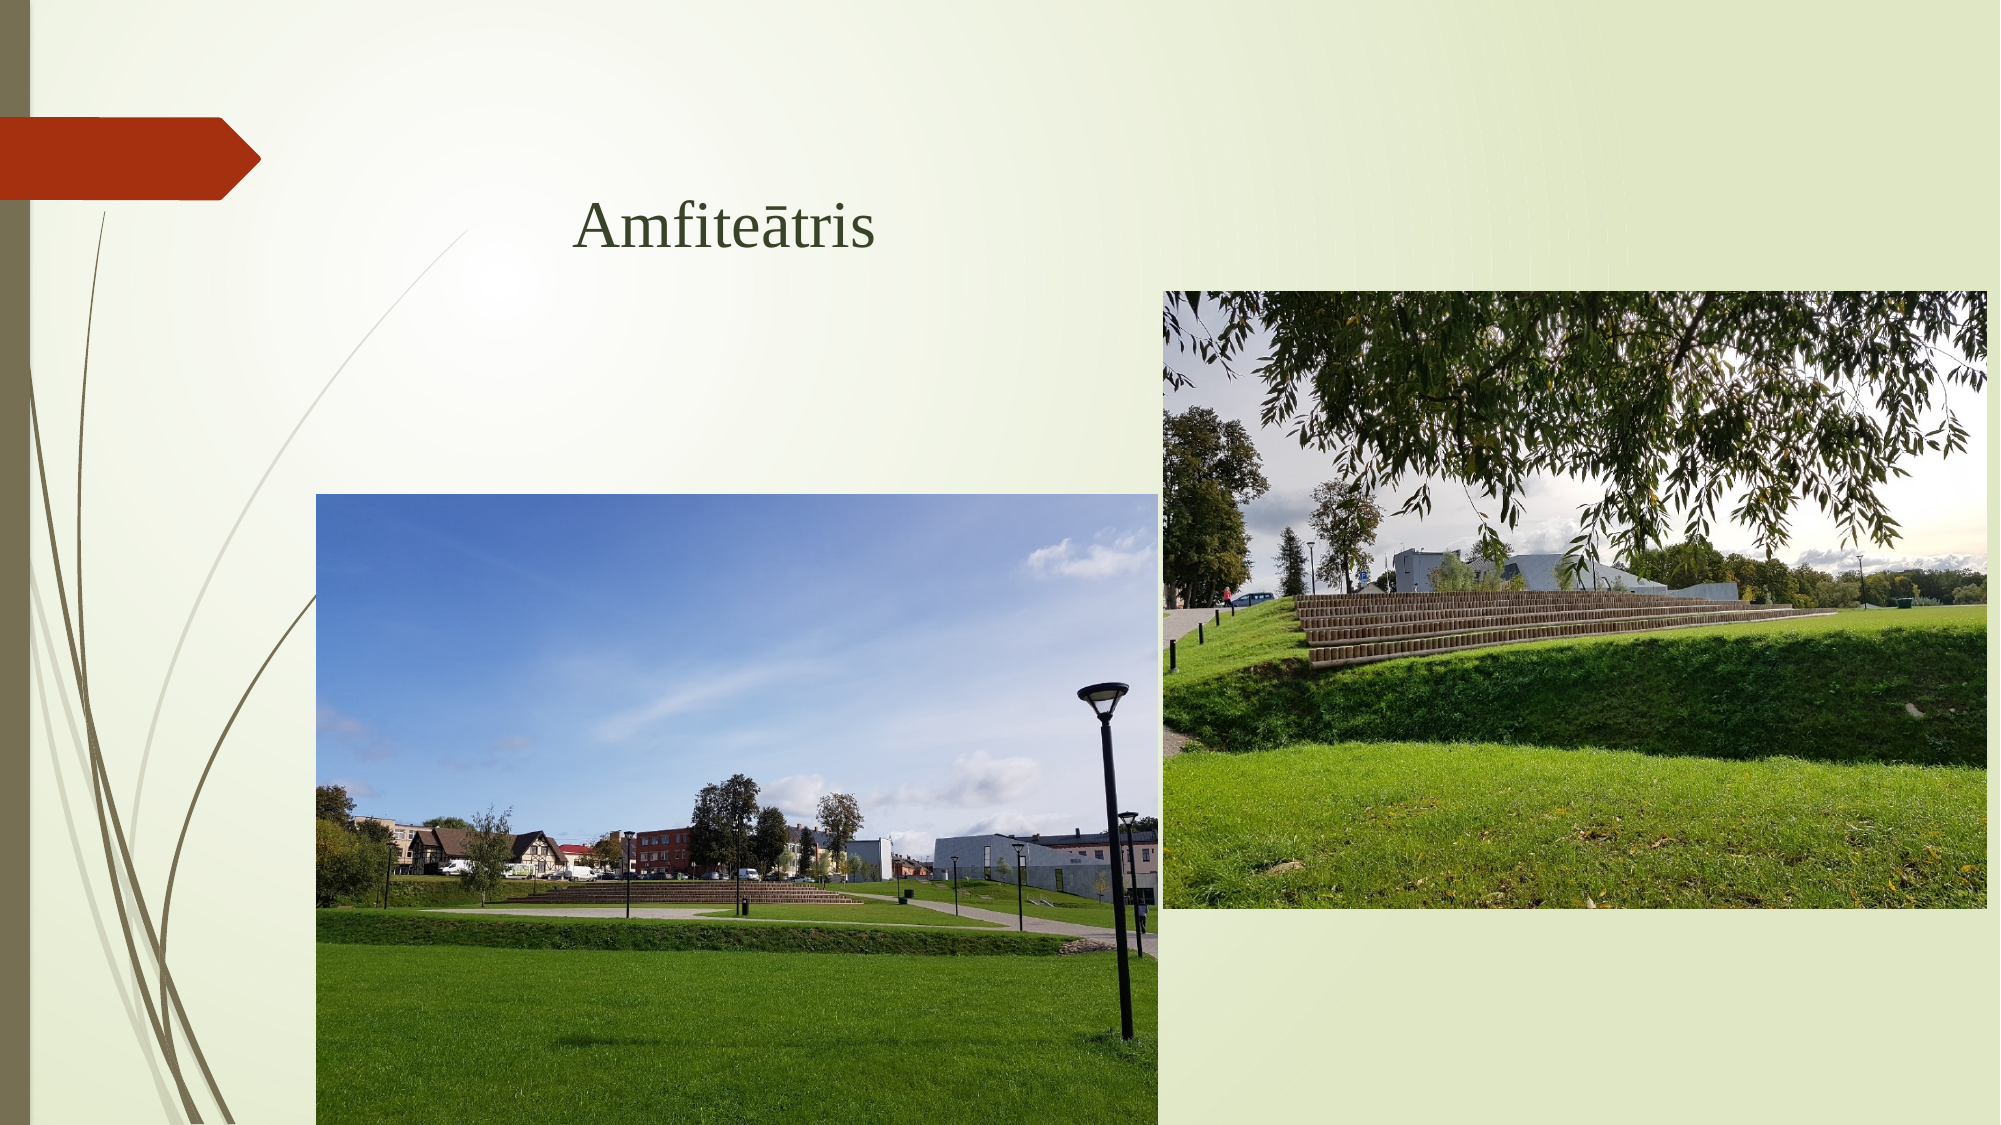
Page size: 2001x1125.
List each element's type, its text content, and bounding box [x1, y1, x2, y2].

title Amfiteātris [463, 164, 1564, 375]
picture [1163, 291, 1987, 909]
picture [316, 494, 1158, 1125]
